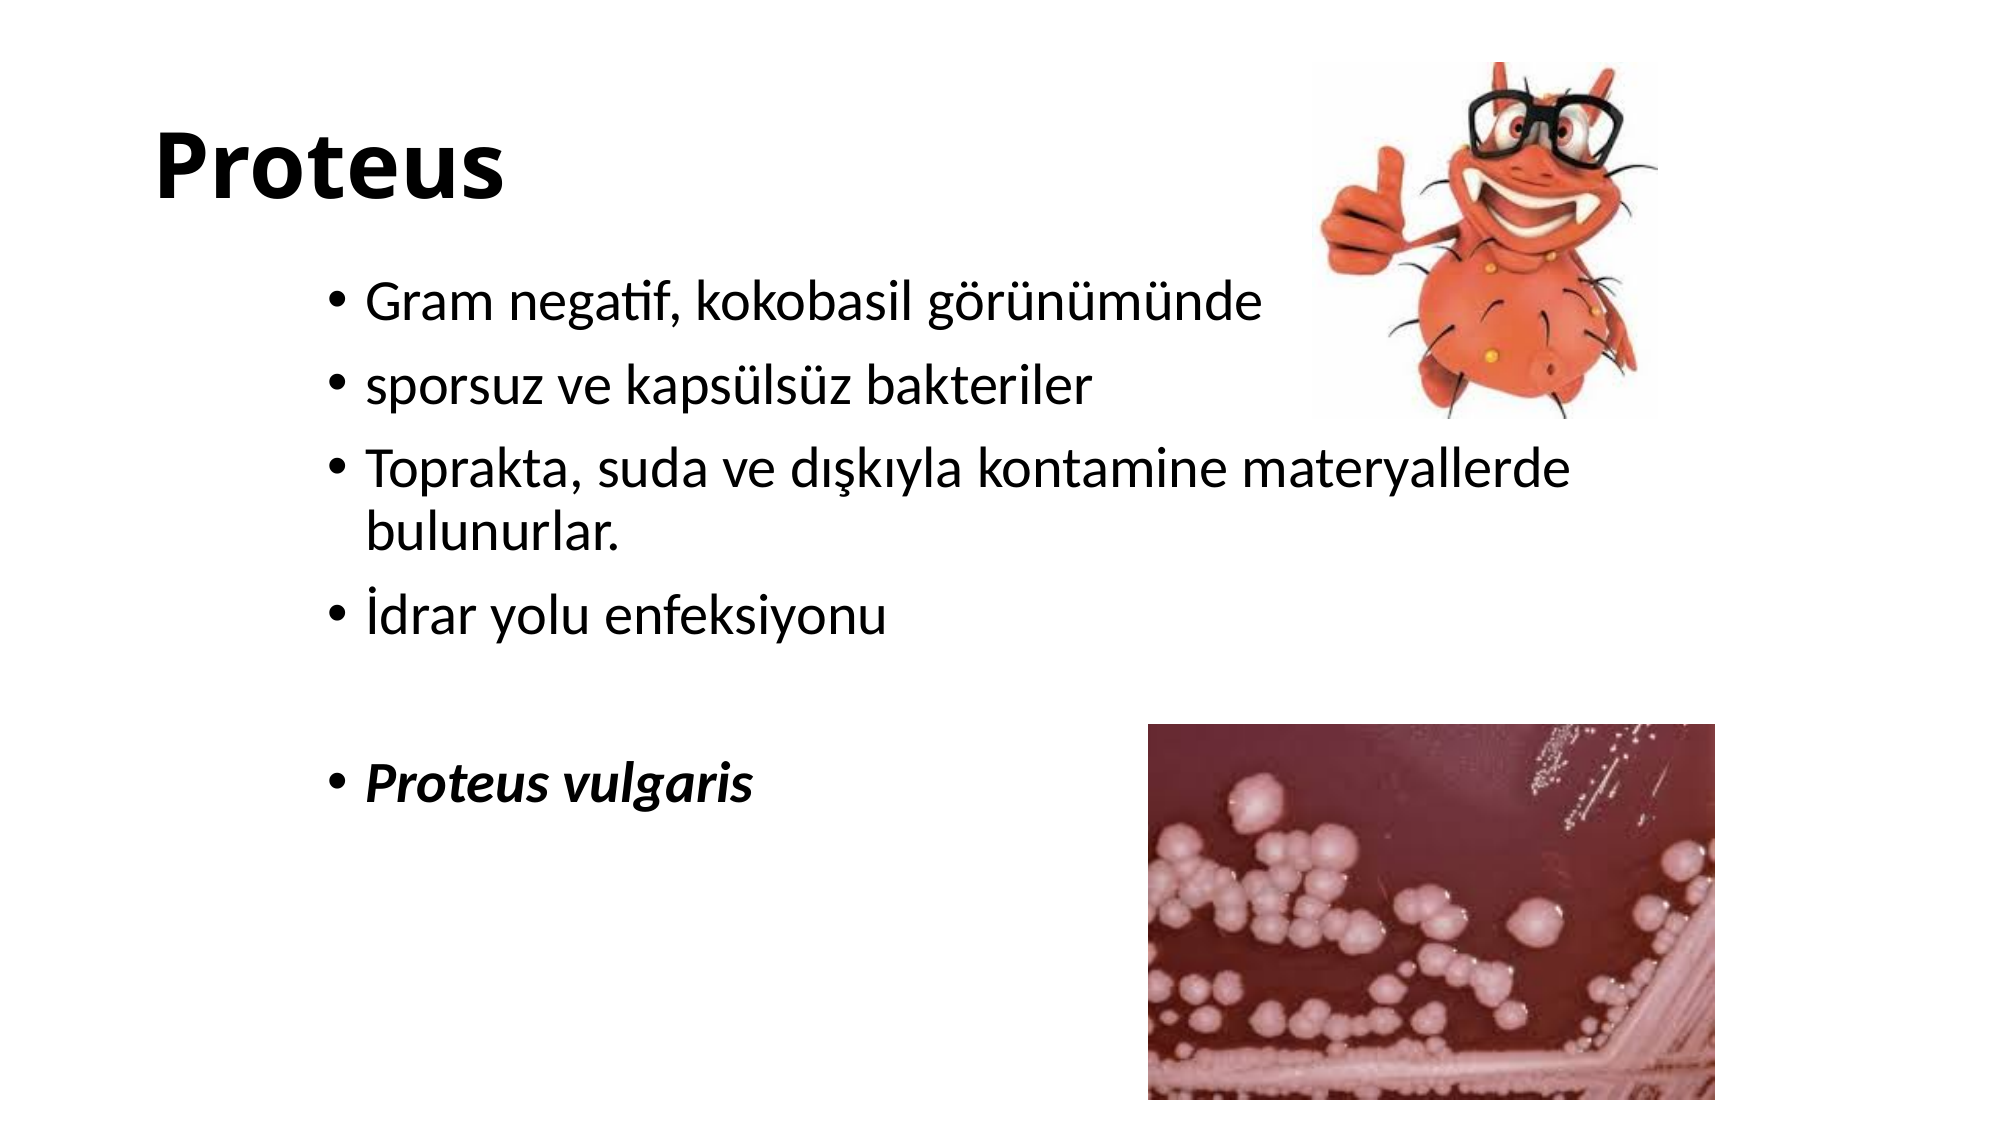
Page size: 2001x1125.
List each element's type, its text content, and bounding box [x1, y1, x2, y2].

title Proteus [137, 59, 1863, 278]
list Gram negatif, kokobasil görünümünde sporsuz ve kapsülsüz bakteriler Toprakta, suda ve dışkıyla kontamine materyallerde bulunurlar. İdrar yolu enfeksiyonu Proteus vulgaris [312, 262, 1663, 1005]
picture [1148, 724, 1715, 1100]
picture [1312, 62, 1658, 419]
